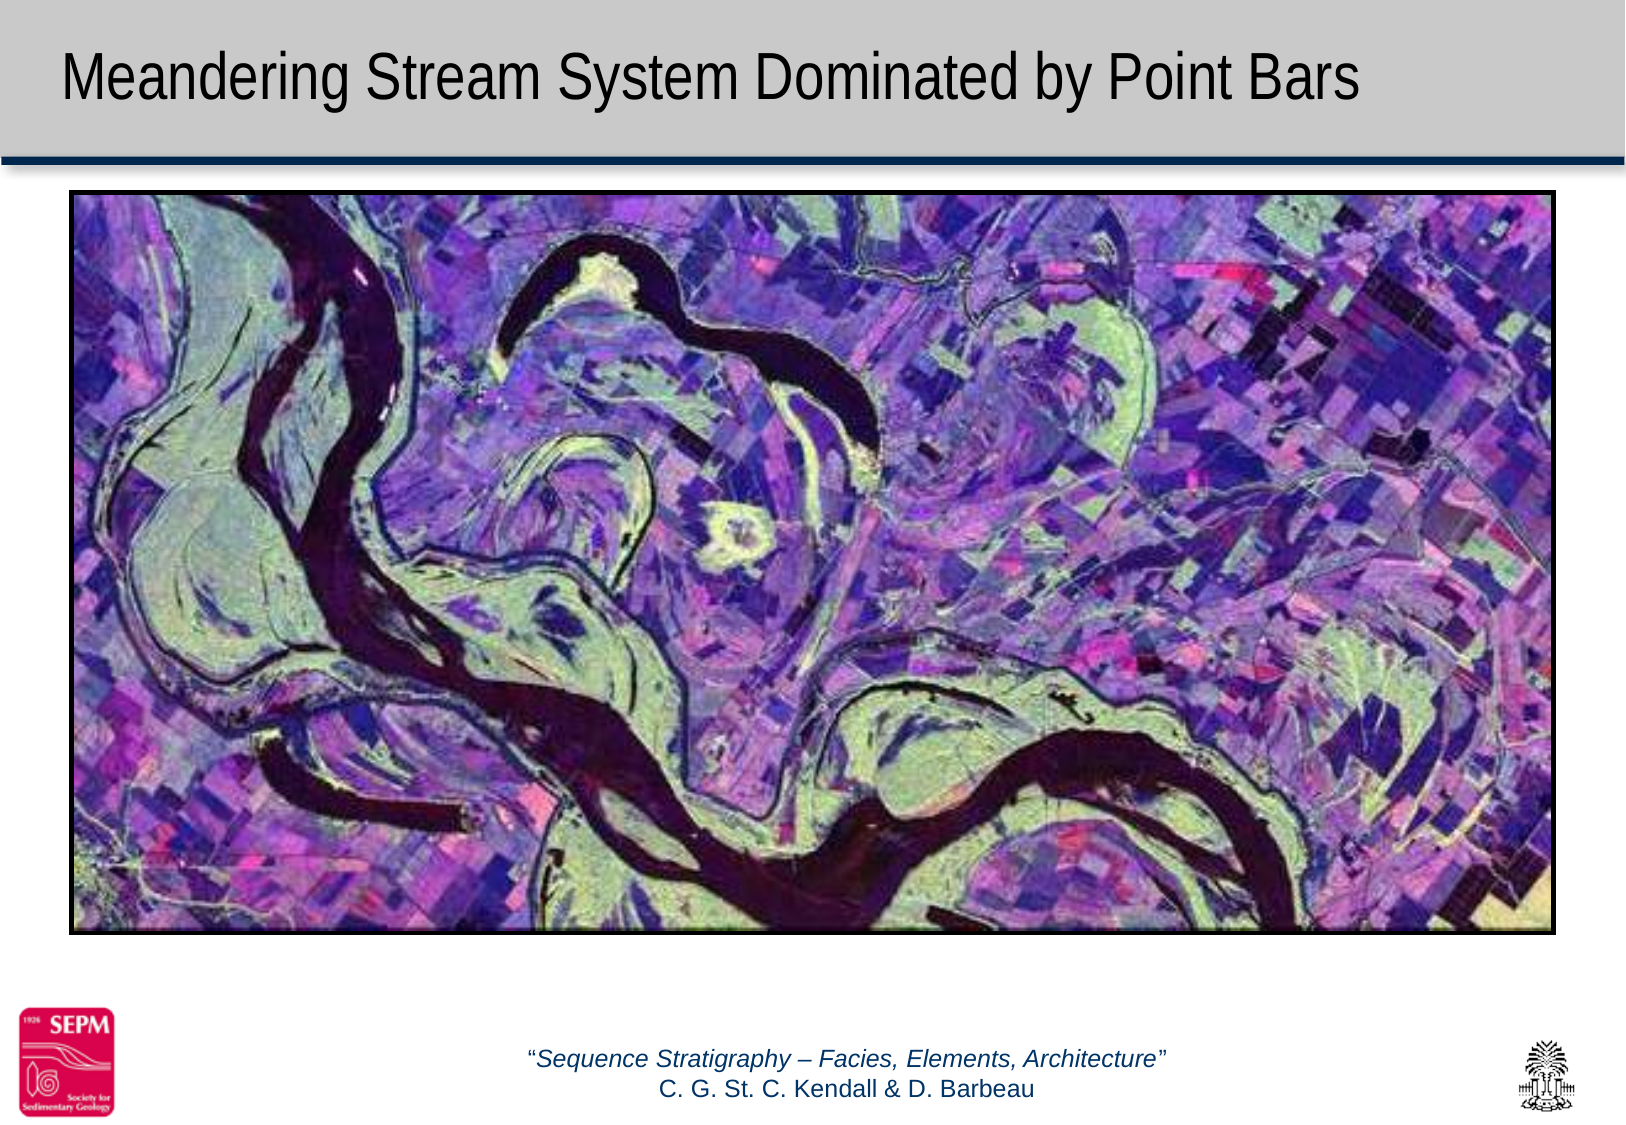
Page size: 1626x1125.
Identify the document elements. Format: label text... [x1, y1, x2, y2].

picture [1505, 1034, 1589, 1120]
picture [73, 194, 1552, 931]
picture [15, 1005, 119, 1120]
title Meandering Stream System Dominated by Point Bars [46, 0, 1588, 156]
